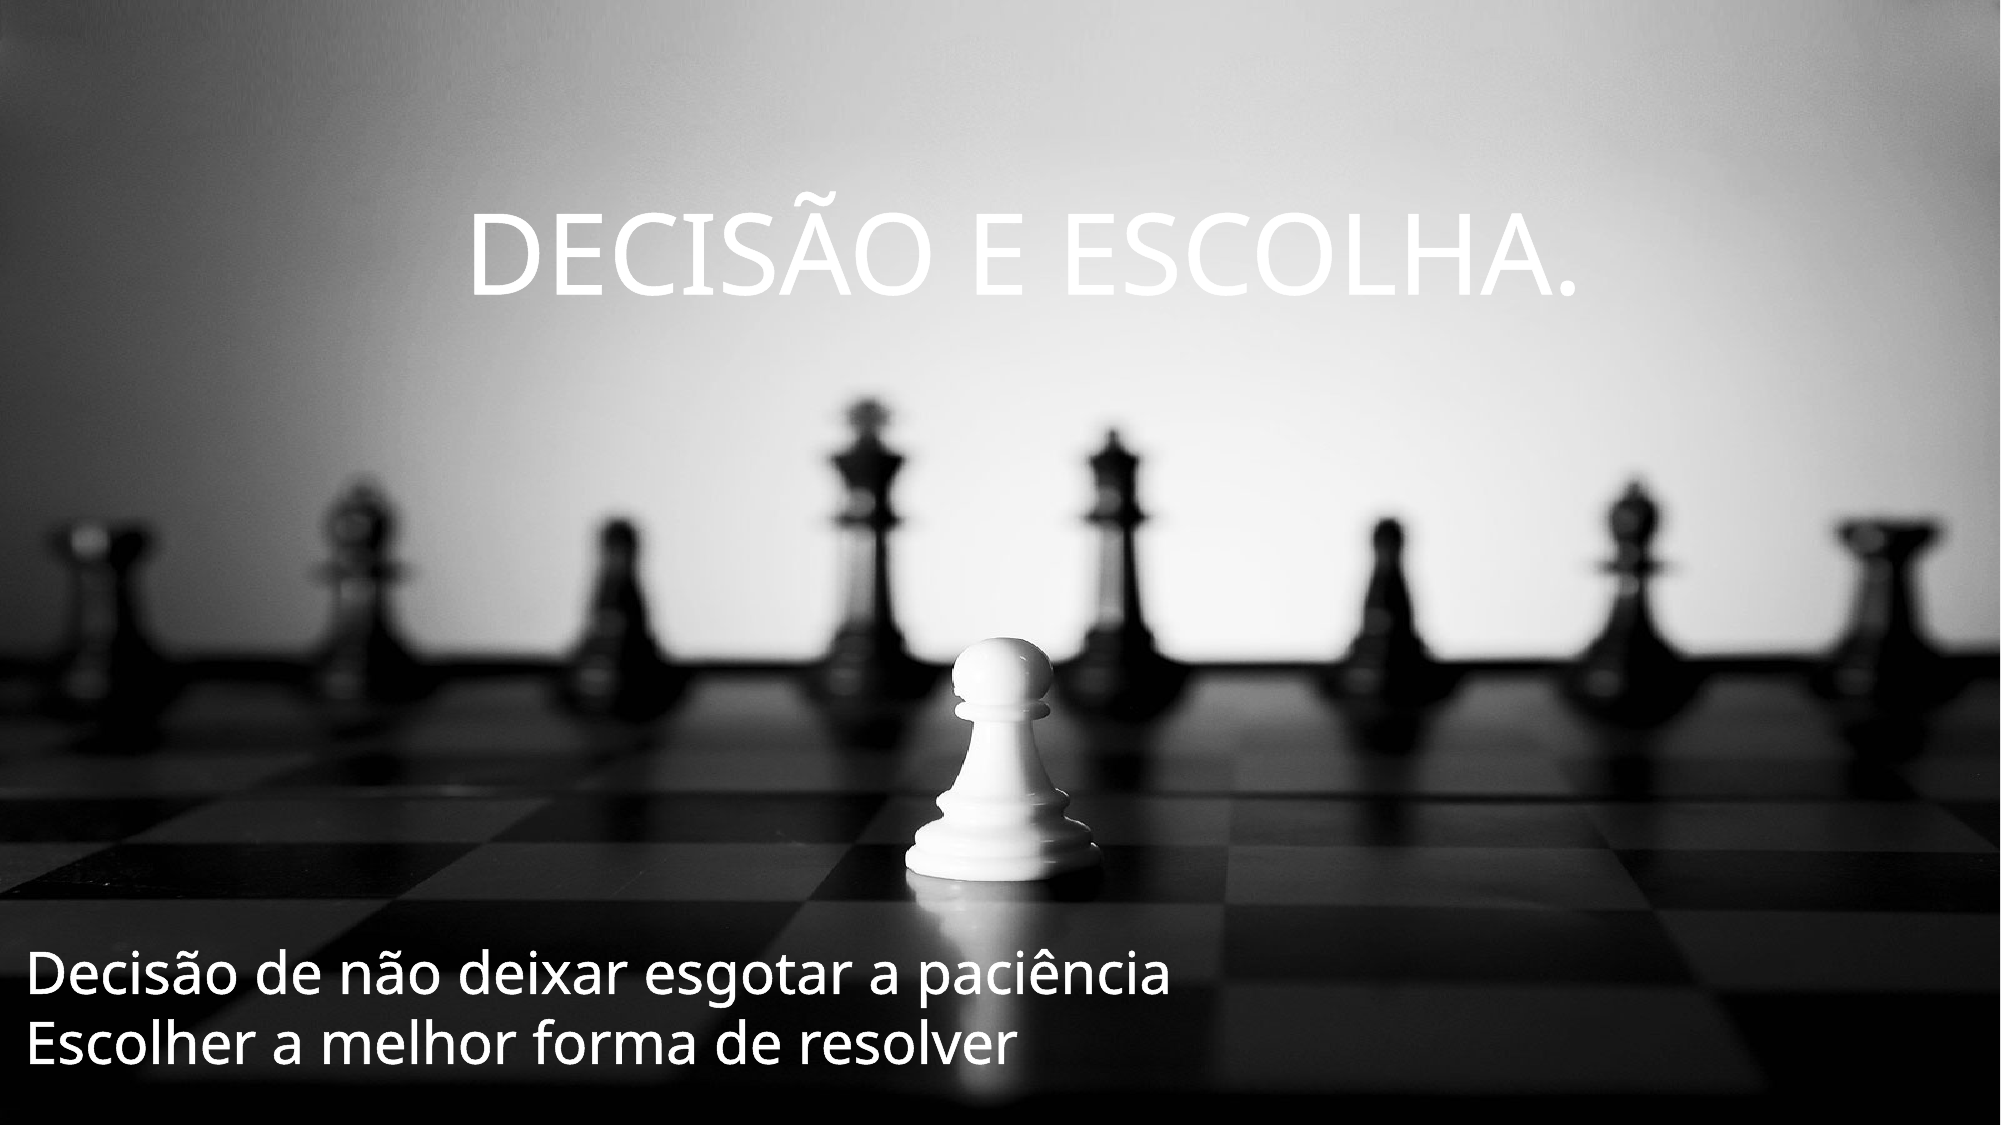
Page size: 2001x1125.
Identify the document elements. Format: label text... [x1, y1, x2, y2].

text_box Decisão de não deixar esgotar a paciência Escolher a melhor forma de resolver [9, 916, 2000, 1094]
title DECISÃO E ESCOLHA. [385, 160, 1662, 338]
picture [0, 0, 2001, 1125]
